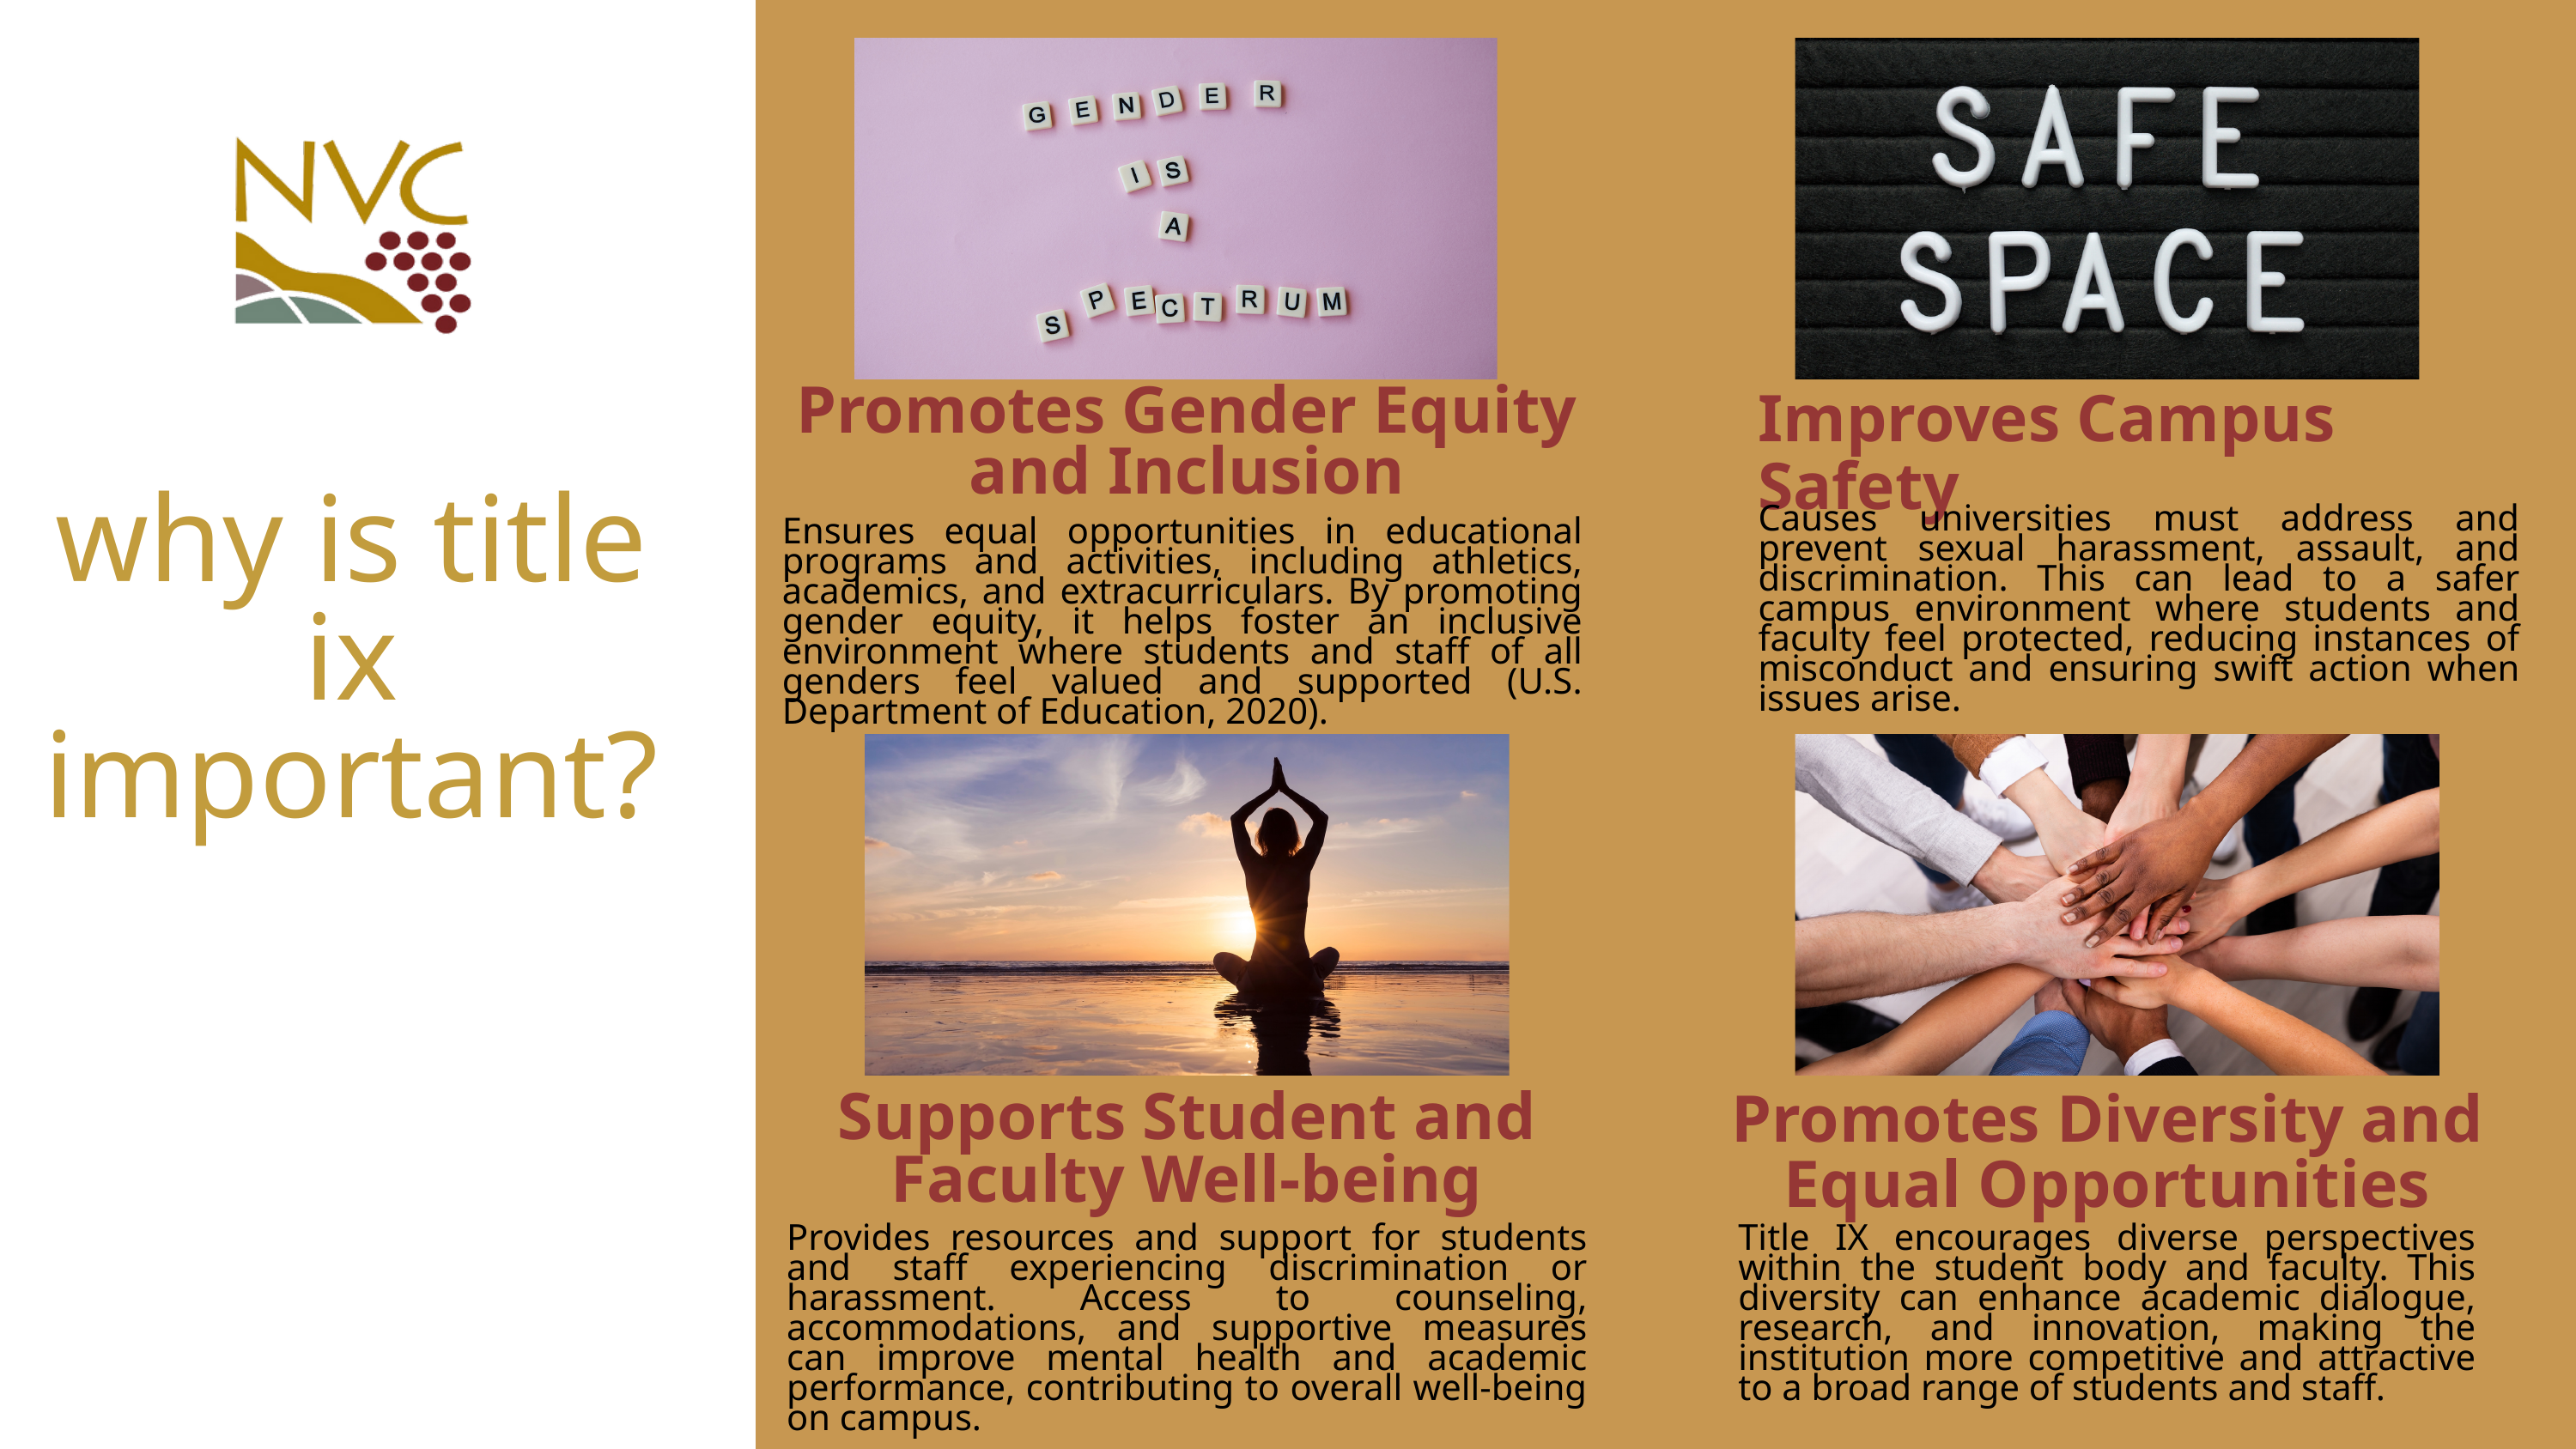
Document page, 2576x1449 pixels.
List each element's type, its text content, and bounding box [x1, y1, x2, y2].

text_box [1795, 734, 2440, 1076]
text_box Title IX encourages diverse perspectives within the student body and faculty. This diversity can enhance academic dialogue, research, and innovation, making the institution more competitive and attractive to a broad range of students and staff. [1738, 1227, 2476, 1438]
text_box Causes universities must address and prevent sexual harassment, assault, and discrimination. This can lead to a safer campus environment where students and faculty feel protected, reducing instances of misconduct and ensuring swift action when issues arise. [1758, 507, 2520, 749]
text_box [854, 38, 1498, 379]
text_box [1795, 38, 2420, 379]
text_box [864, 734, 1510, 1076]
text_box Supports Student and Faculty Well-being [807, 1089, 1567, 1227]
text_box Improves Campus Safety [1758, 386, 2520, 507]
text_box Provides resources and support for students and staff experiencing discrimination or harassment. Access to counseling, accommodations, and supportive measures can improve mental health and academic performance, contributing to overall well-being on campus. [787, 1227, 1588, 1449]
text_box Ensures equal opportunities in educational programs and activities, including athletics, academics, and extracurriculars. By promoting gender equity, it helps foster an inclusive environment where students and staff of all genders feel valued and supported (U.S. Department of Education, 2020). [781, 520, 1583, 761]
text_box Promotes Diversity and Equal Opportunities [1666, 1089, 2549, 1308]
text_box Promotes Gender Equity and Inclusion [761, 386, 1666, 555]
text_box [0, 0, 756, 1449]
